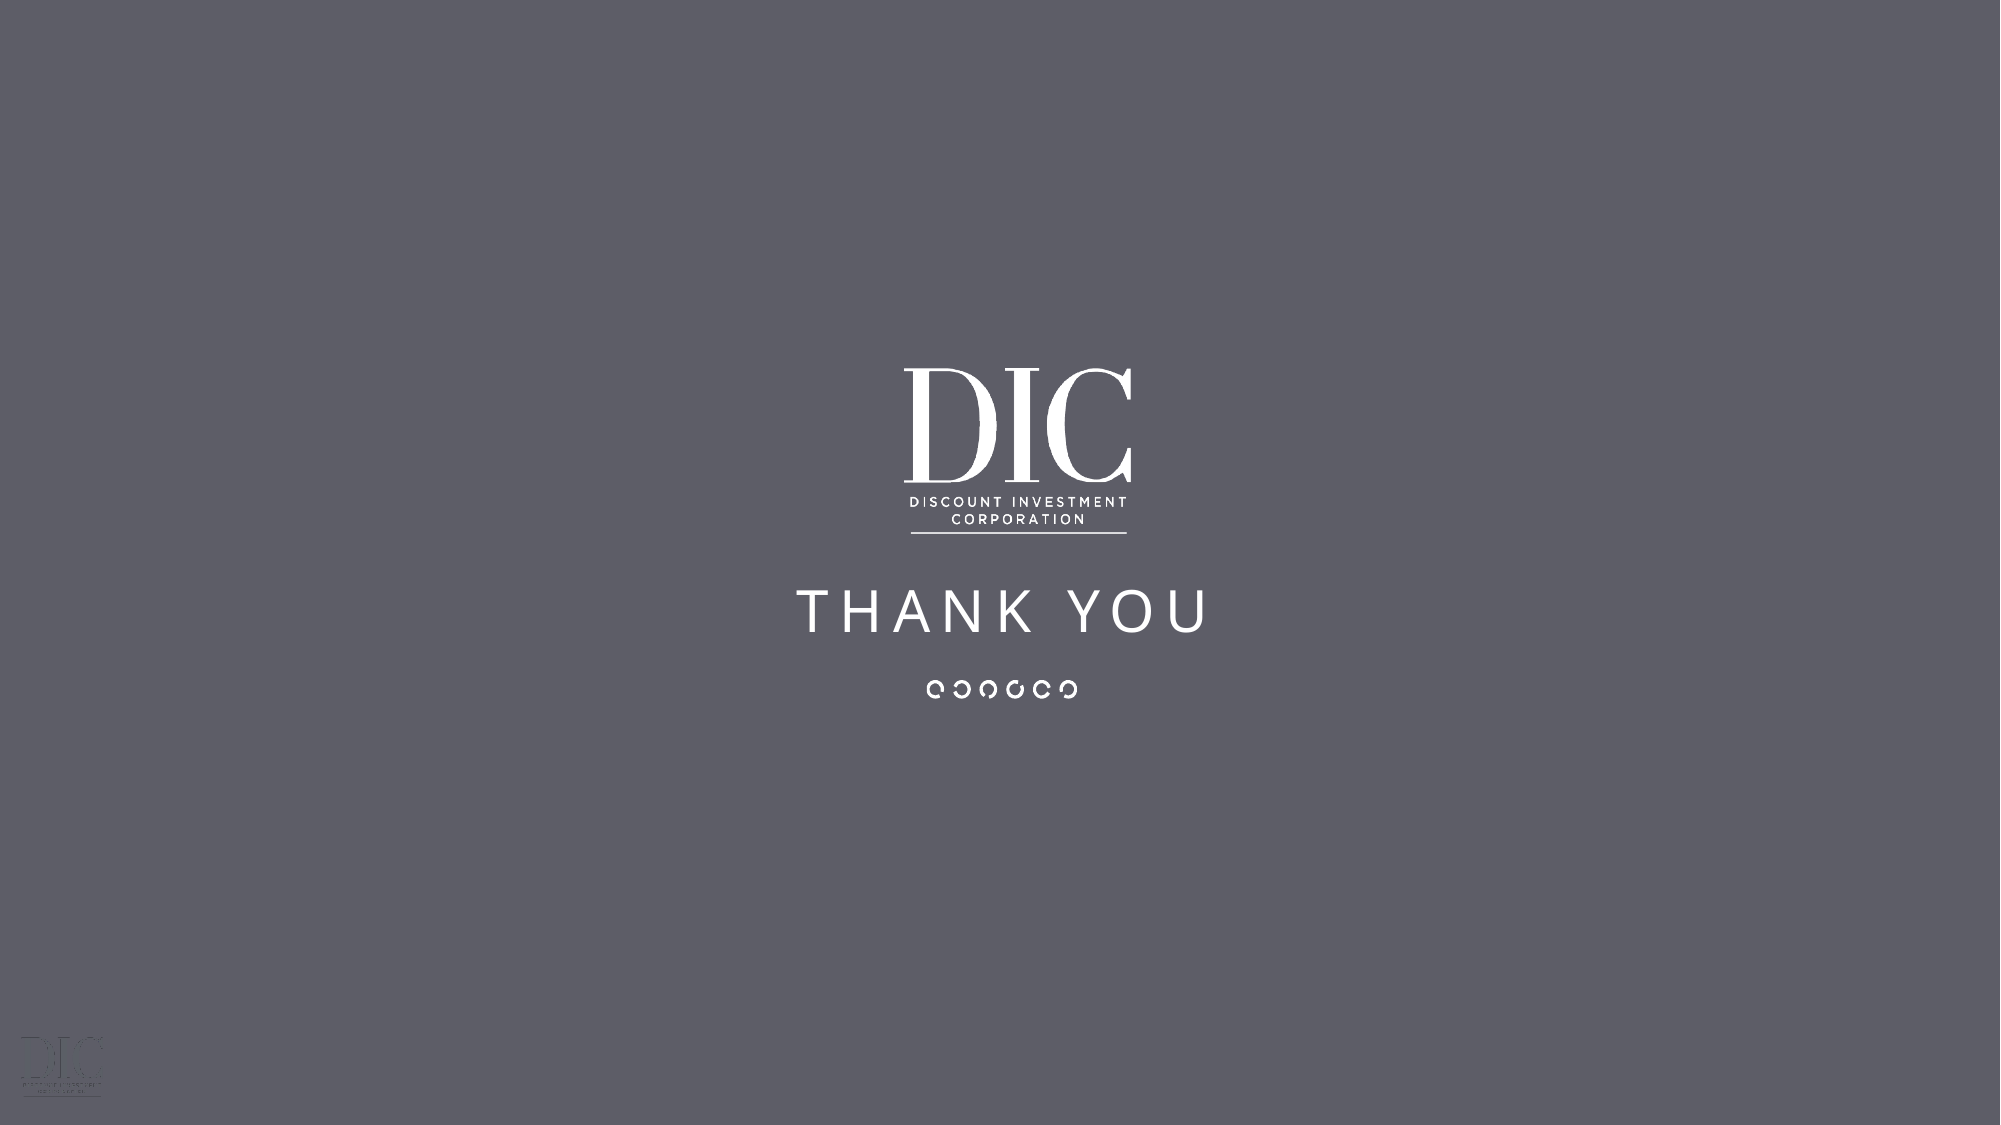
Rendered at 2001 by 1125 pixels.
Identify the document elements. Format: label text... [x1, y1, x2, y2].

text_box THANK YOU [782, 574, 1268, 667]
picture [904, 368, 1131, 535]
picture [8, 1011, 116, 1119]
picture [926, 679, 1077, 699]
